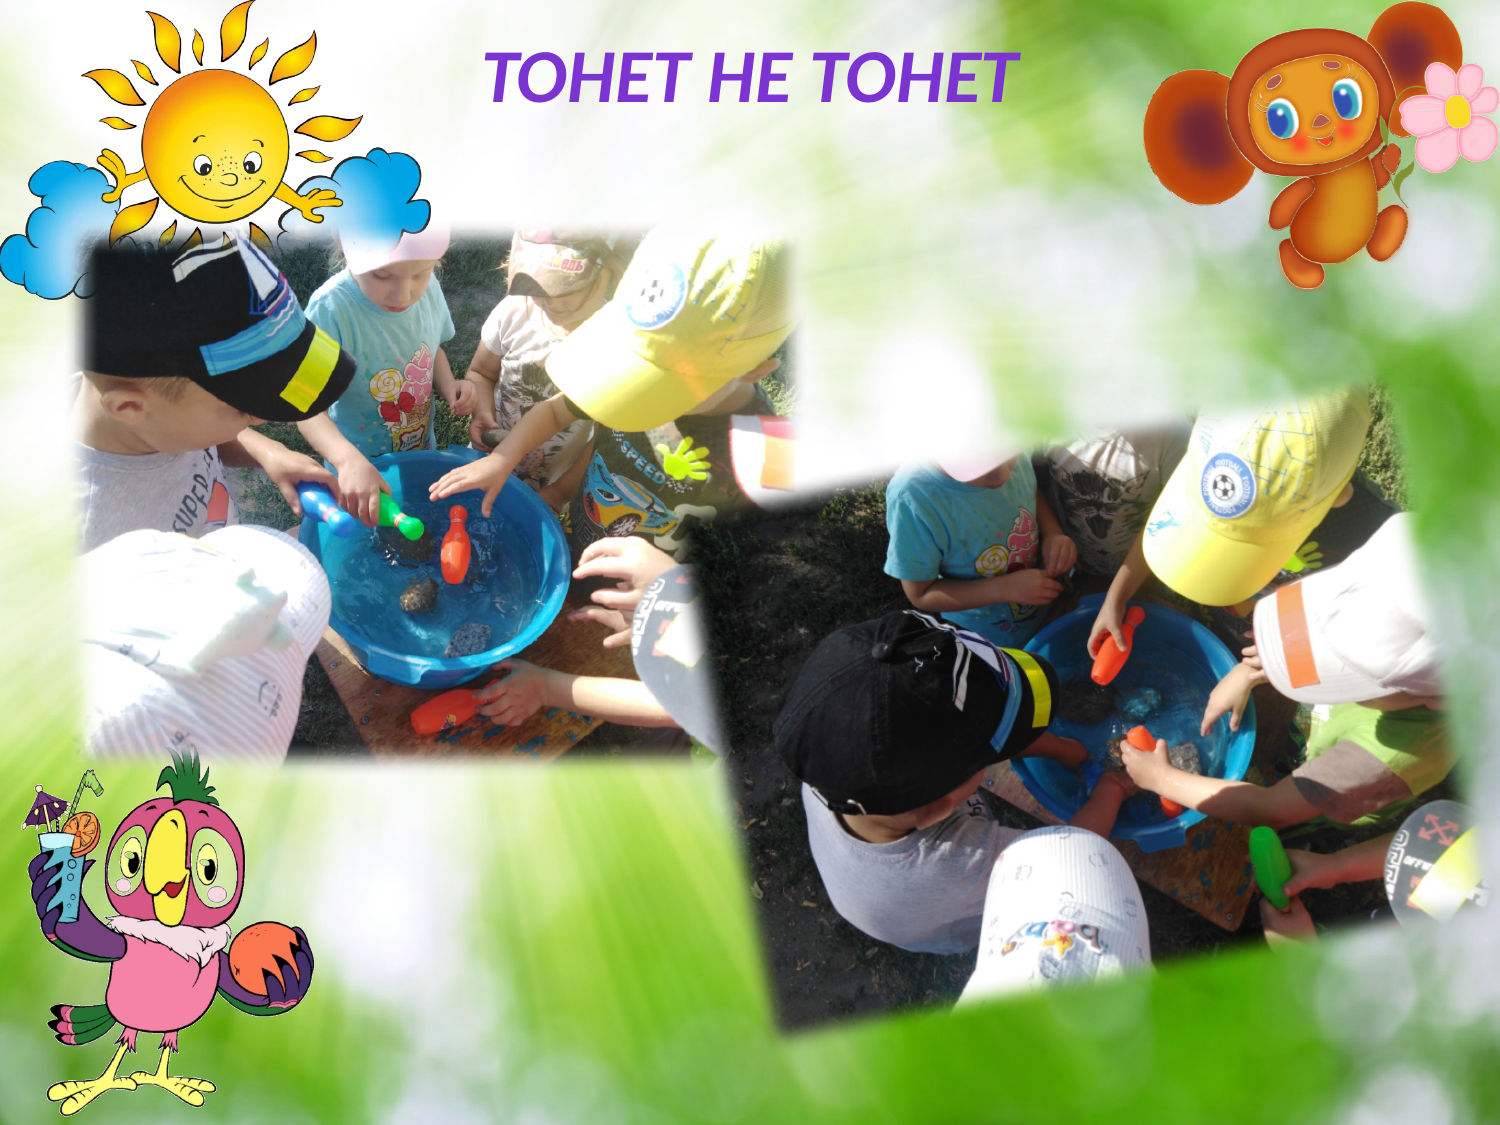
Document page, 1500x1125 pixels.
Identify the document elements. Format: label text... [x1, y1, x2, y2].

picture [0, 0, 1500, 1125]
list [64, 219, 807, 777]
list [700, 427, 1459, 996]
title Тонет не тонет [75, 19, 1425, 126]
